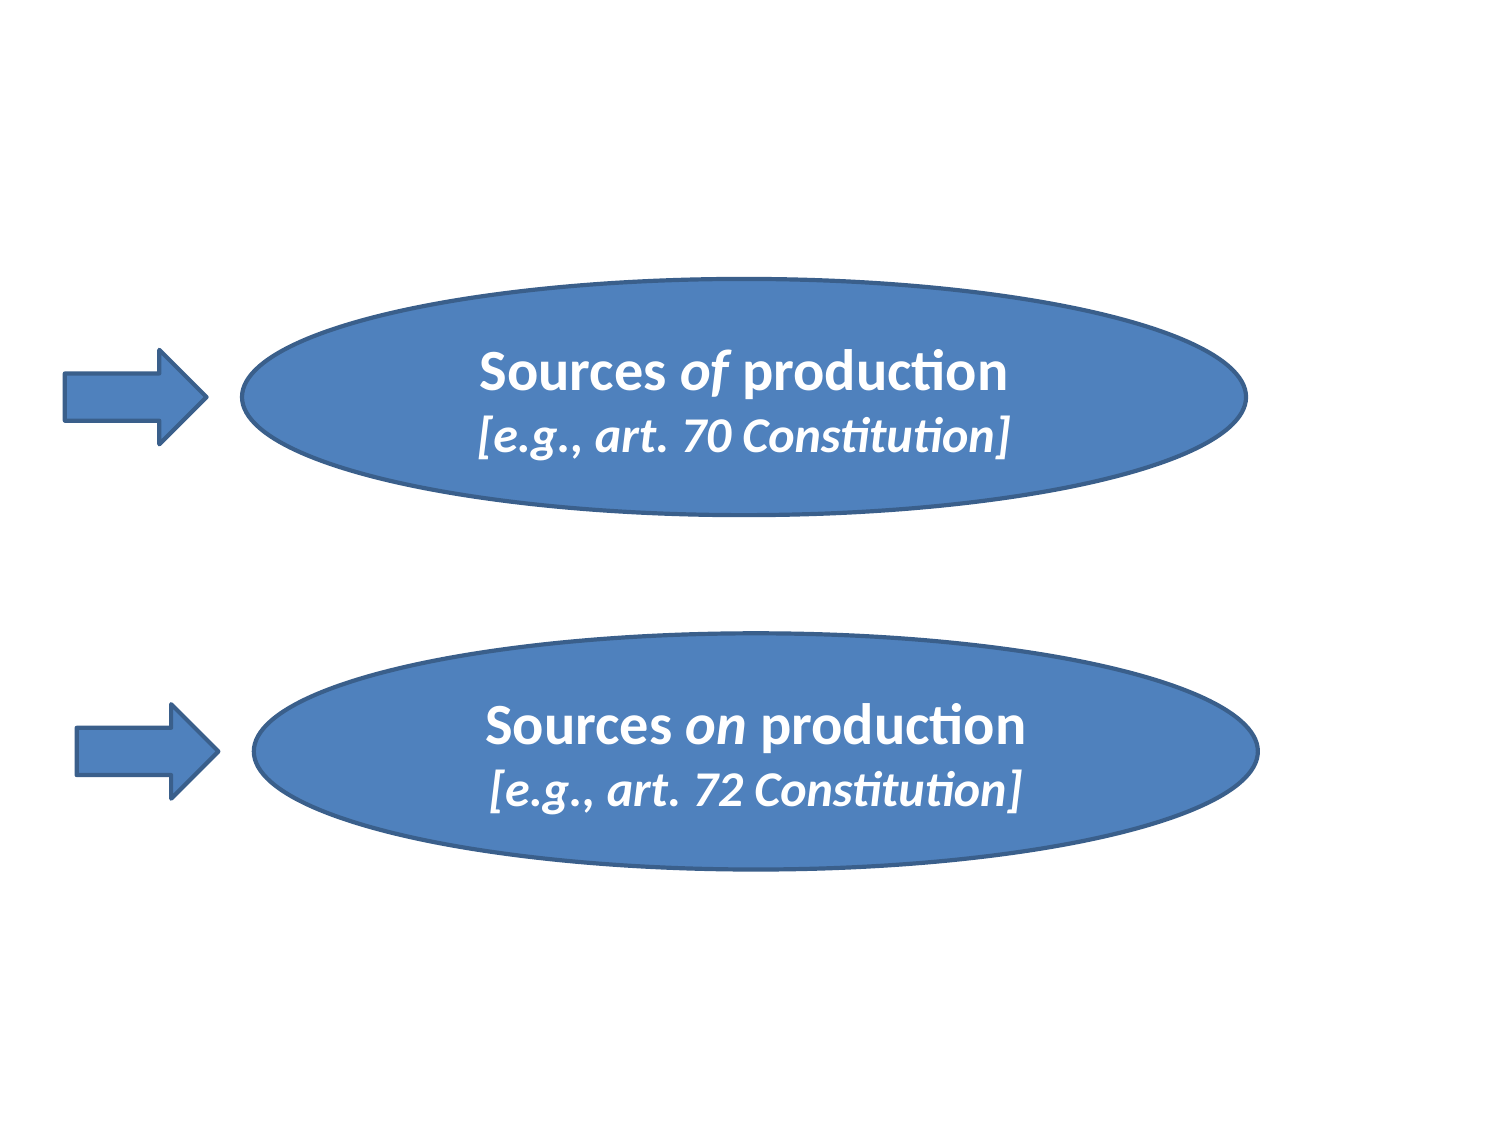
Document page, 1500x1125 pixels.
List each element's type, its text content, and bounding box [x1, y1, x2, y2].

text_box [74, 702, 221, 801]
text_box Sources on production [e.g., art. 72 Constitution] [251, 631, 1260, 872]
text_box [62, 347, 209, 447]
title [112, 101, 1388, 1000]
text_box Sources of production [e.g., art. 70 Constitution] [239, 276, 1249, 518]
